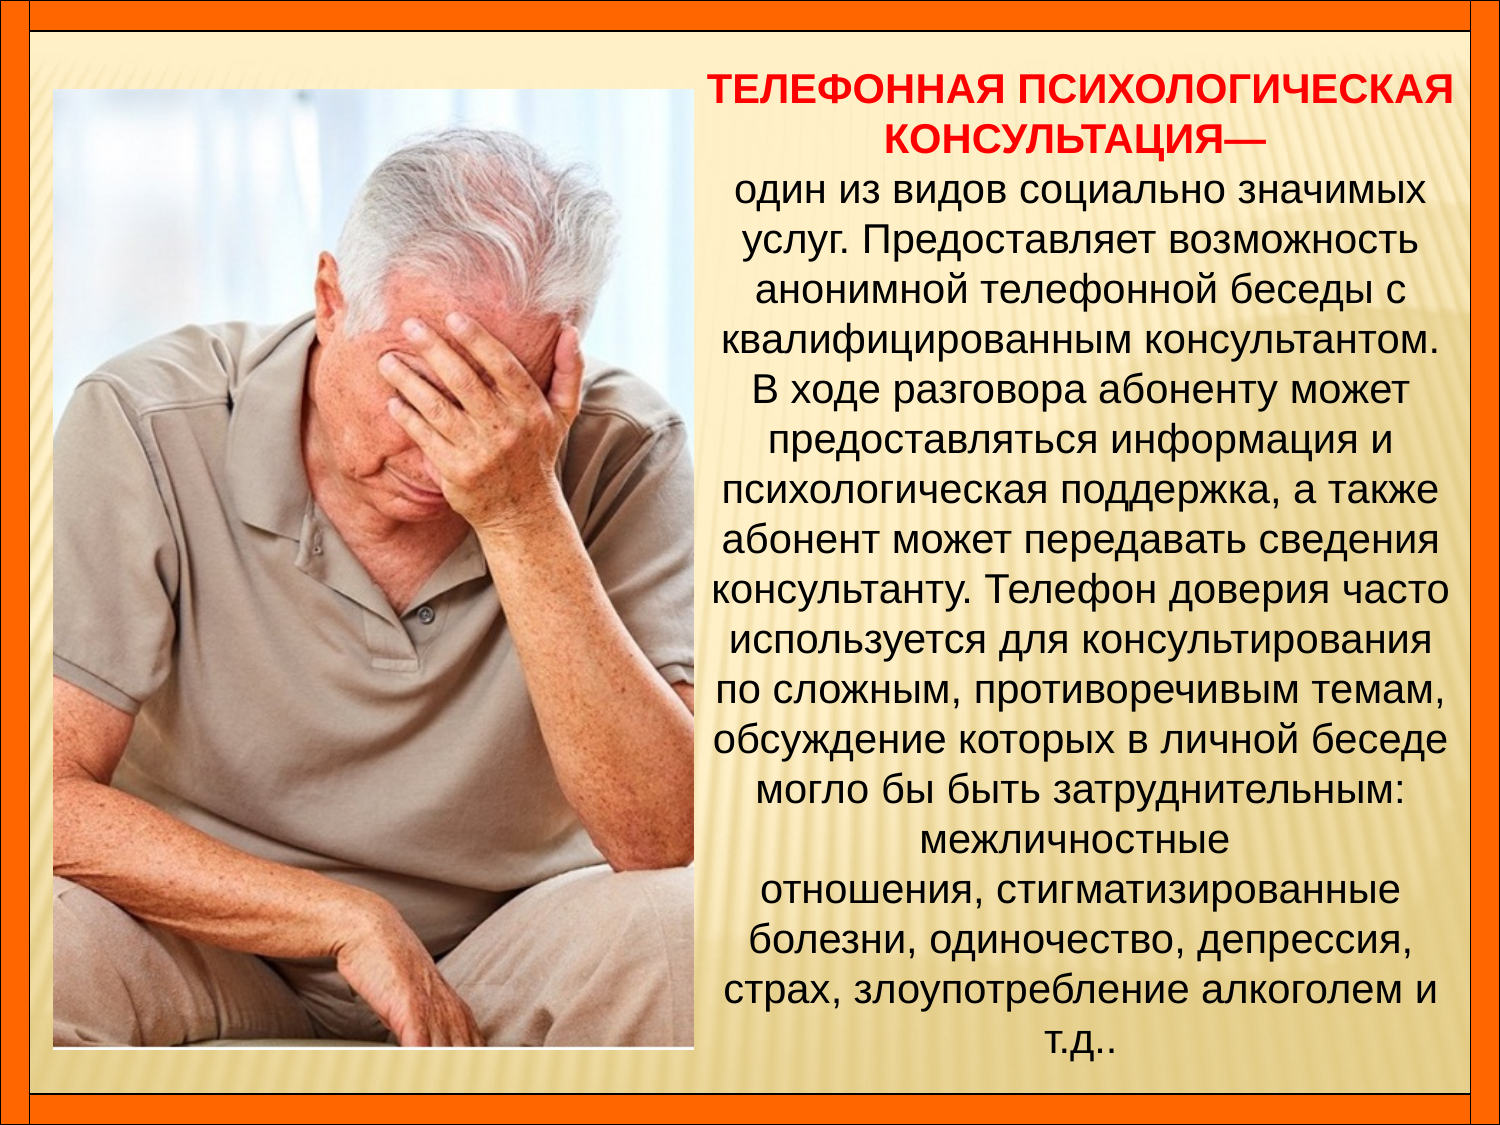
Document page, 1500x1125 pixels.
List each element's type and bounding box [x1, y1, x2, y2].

picture [52, 89, 694, 1051]
text_box [0, 0, 1500, 1125]
